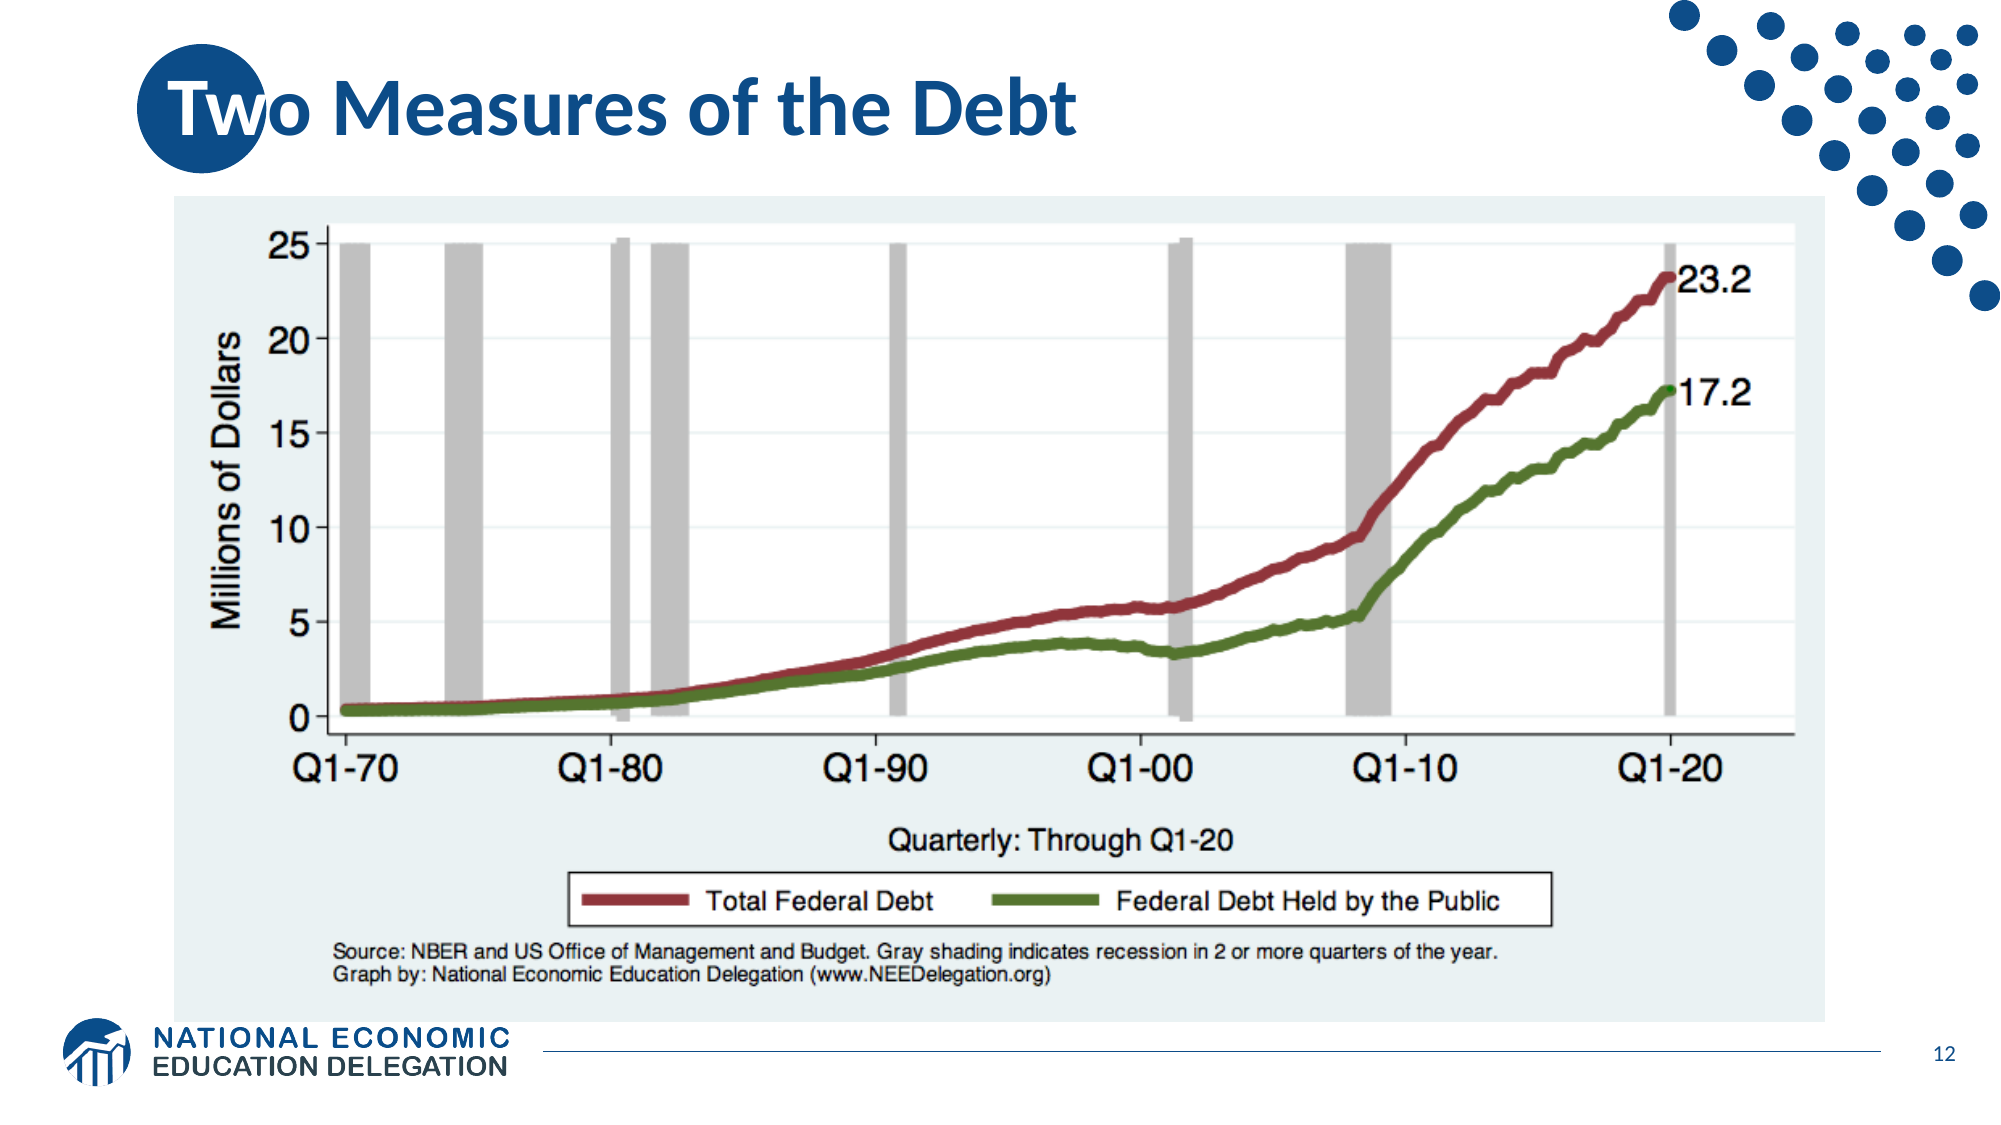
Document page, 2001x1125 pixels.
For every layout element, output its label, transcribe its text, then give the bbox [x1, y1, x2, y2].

slide_number 12 [1521, 1022, 1972, 1082]
picture [55, 196, 1825, 1091]
title Two Measures of the Debt [152, 0, 1878, 218]
